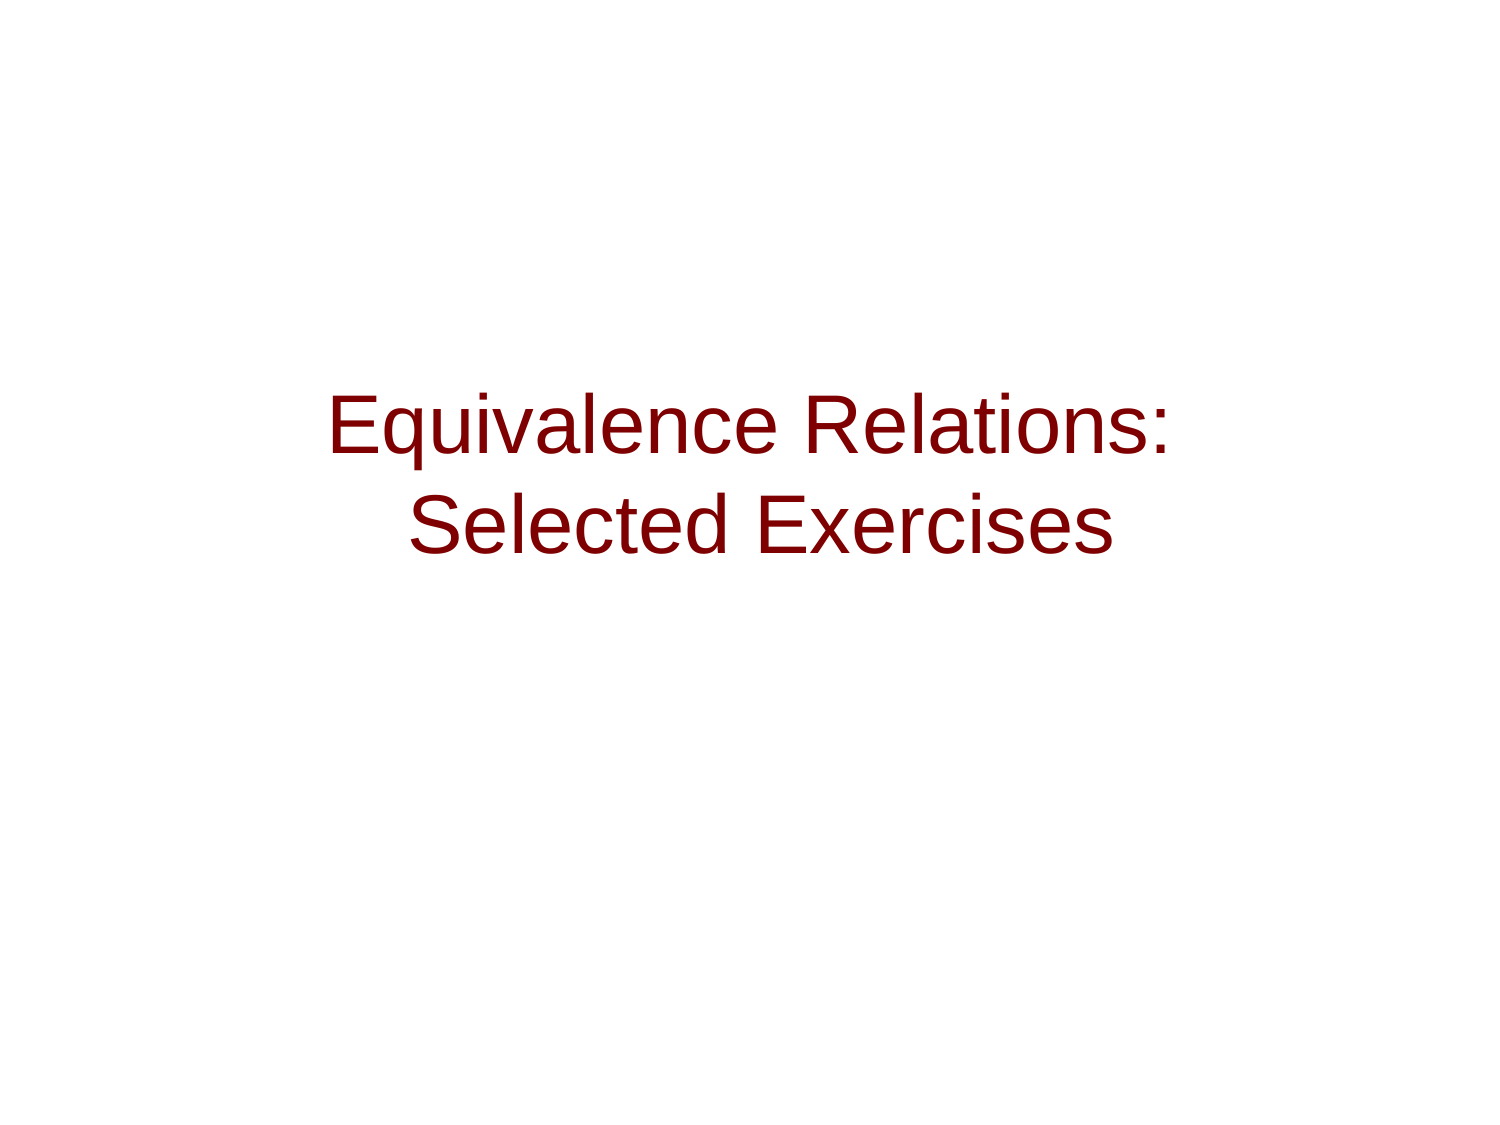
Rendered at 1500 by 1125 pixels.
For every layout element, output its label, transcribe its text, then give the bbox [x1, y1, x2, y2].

title Equivalence Relations: Selected Exercises [112, 349, 1388, 591]
